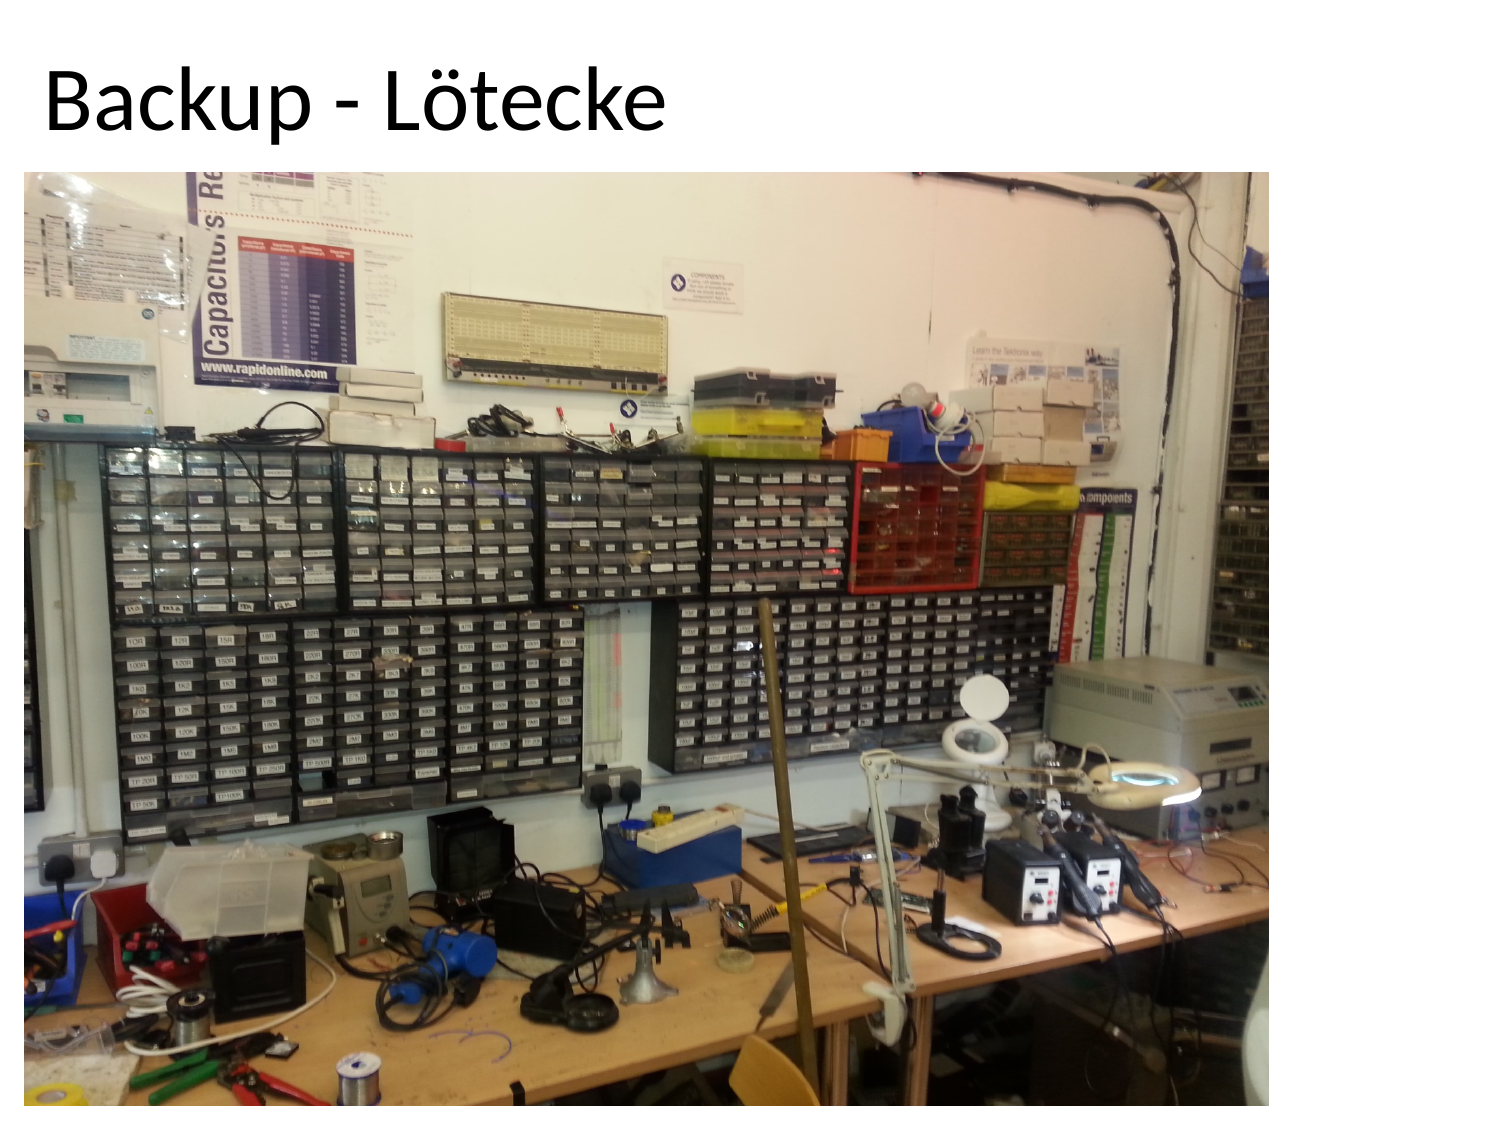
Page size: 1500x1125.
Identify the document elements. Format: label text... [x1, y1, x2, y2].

title Backup - Lötecke [29, 0, 1379, 188]
picture [24, 172, 1269, 1107]
